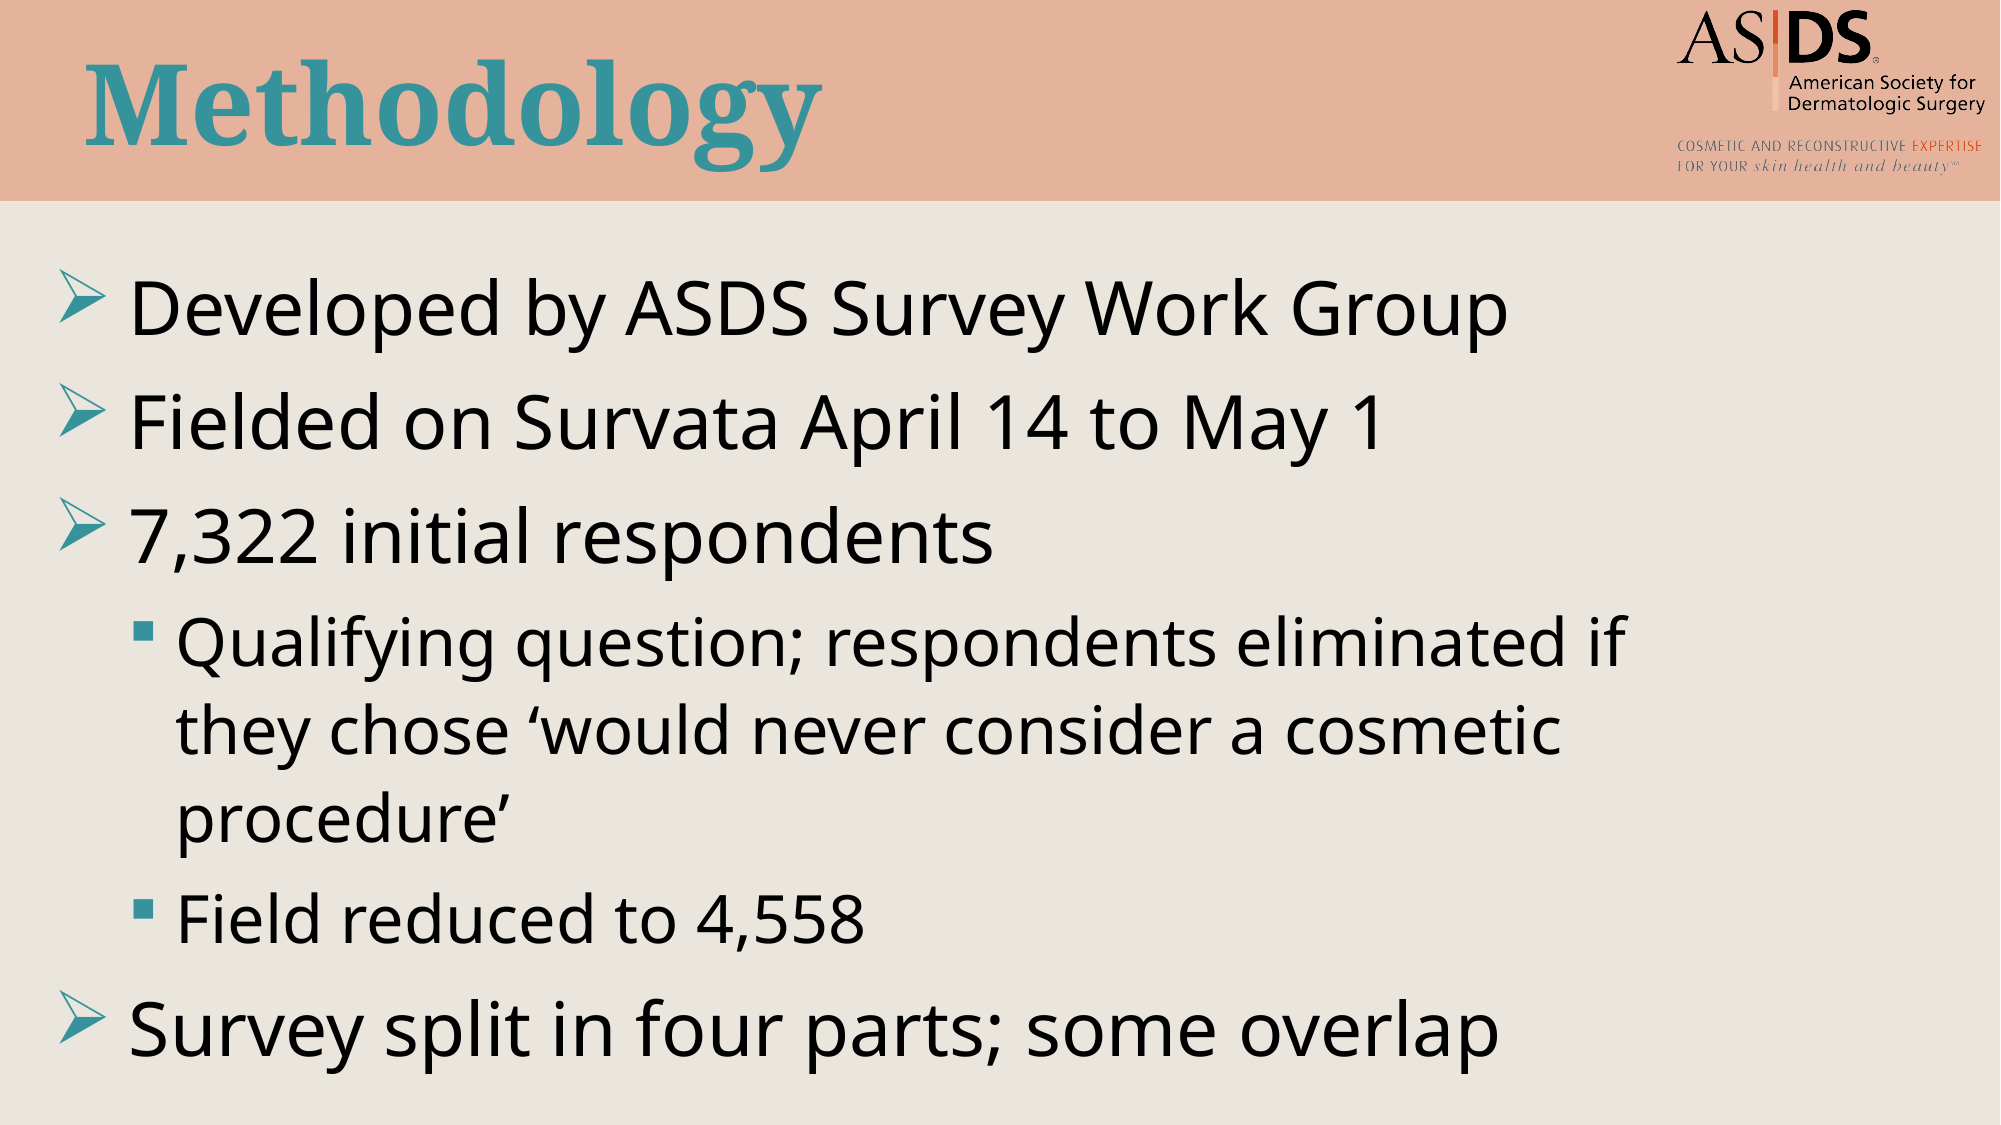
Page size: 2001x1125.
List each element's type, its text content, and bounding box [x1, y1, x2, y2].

picture [0, 0, 2001, 1125]
list Developed by ASDS Survey Work Group Fielded on Survata April 14 to May 1 7,322 initial respondents Qualifying question; respondents eliminated if they chose ‘would never consider a cosmetic procedure’ Field reduced to 4,558 Survey split in four parts; some overlap [38, 244, 1750, 1091]
title Methodology [38, 0, 1423, 201]
